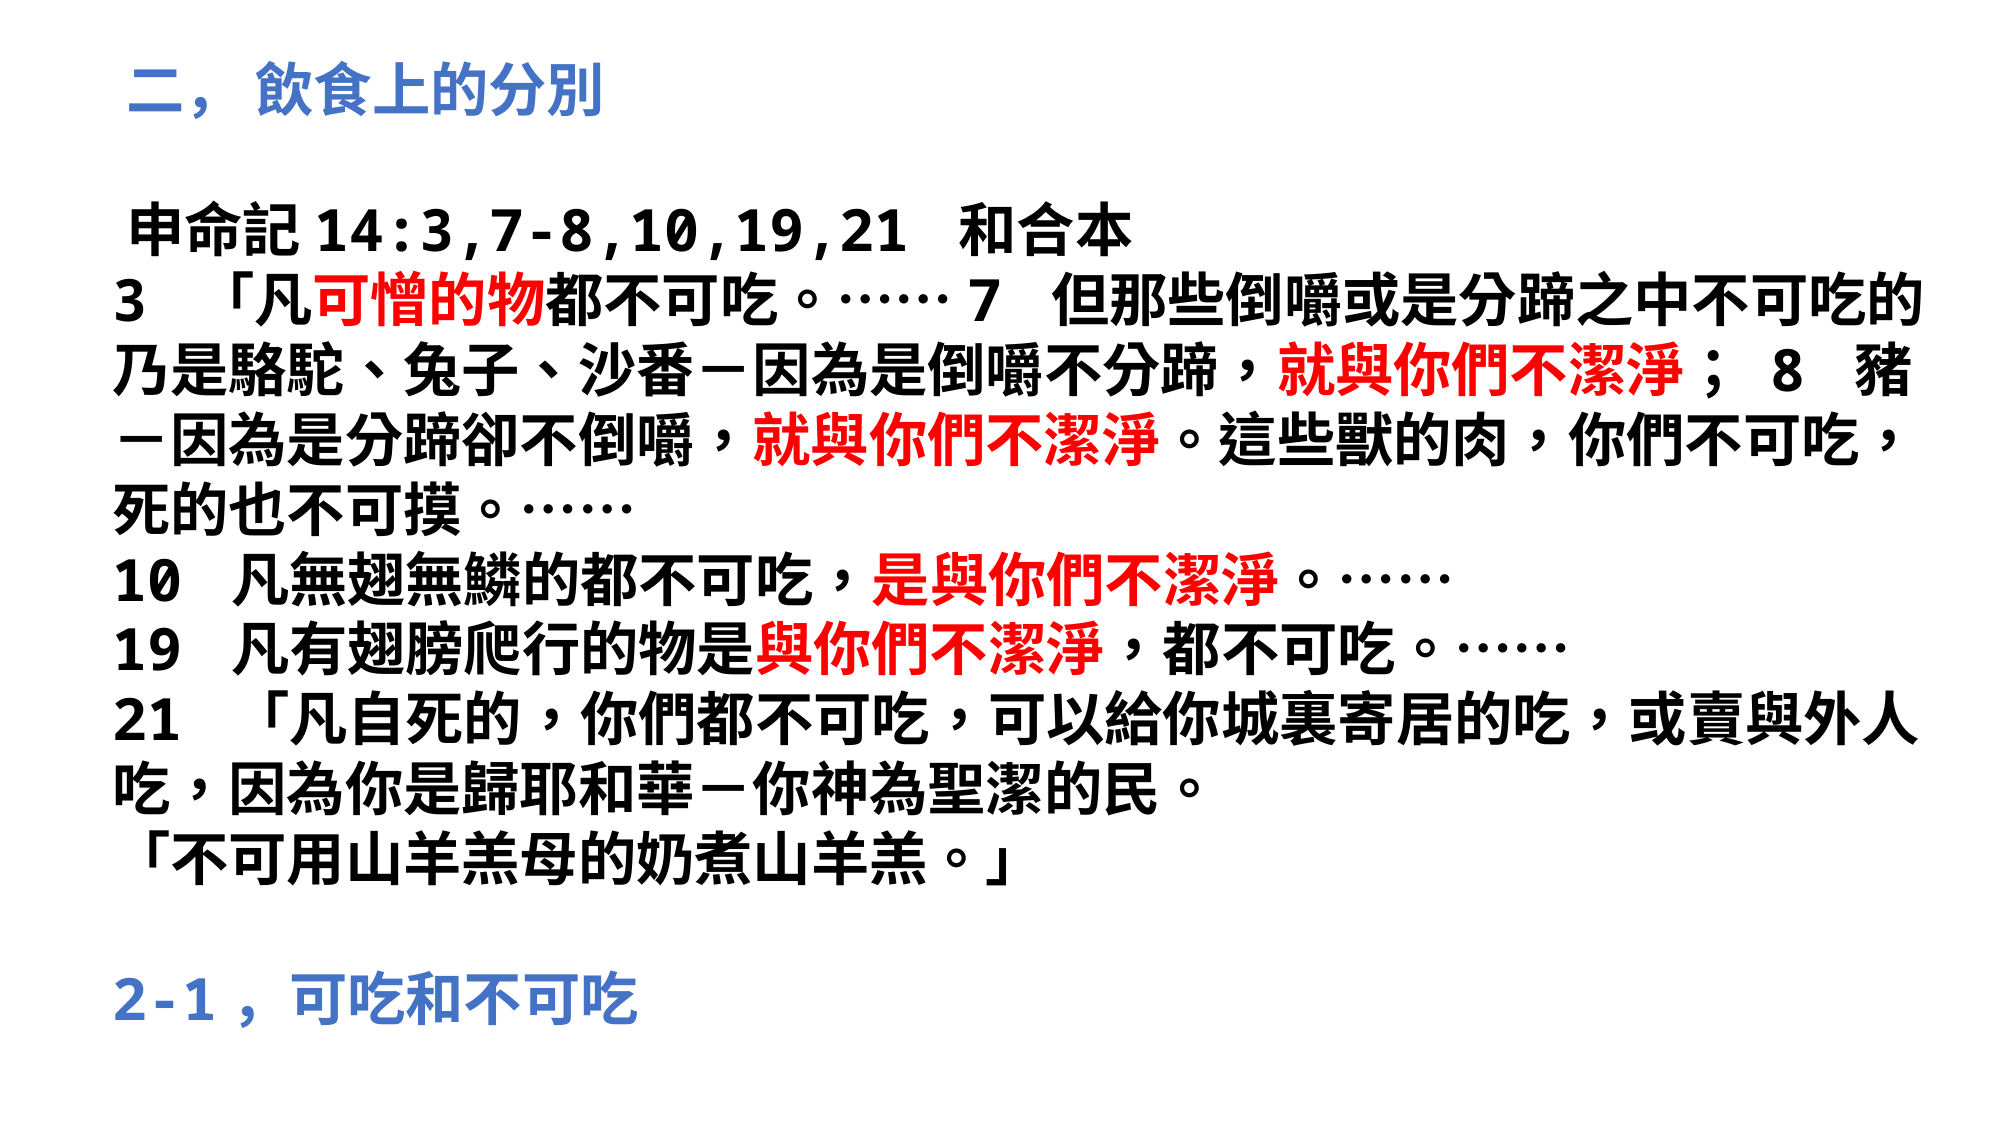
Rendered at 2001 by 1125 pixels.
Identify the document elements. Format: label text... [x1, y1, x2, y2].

text_box ‪‪‪‪二， 飲食上的分別 ‪申命記‬14:3,7-8,10,19,21 和合本 3 「凡可憎的物都不可吃。……7 但那些倒嚼或是分蹄之中不可吃的乃是駱駝、兔子、沙番－因為是倒嚼不分蹄，就與你們不潔淨； 8 豬－因為是分蹄卻不倒嚼，就與你們不潔淨。這些獸的肉，你們不可吃，死的也不可摸。…… 10 凡無翅無鱗的都不可吃，是與你們不潔淨。…… 19 凡有翅膀爬行的物是與你們不潔淨，都不可吃。…… 21 「凡自死的，你們都不可吃，可以給你城裏寄居的吃，或賣與外人吃，因為你是歸耶和華－你神為聖潔的民。 「不可用山羊羔母的奶煮山羊羔。」 2-1，可吃和不可吃 [97, 45, 1941, 1040]
